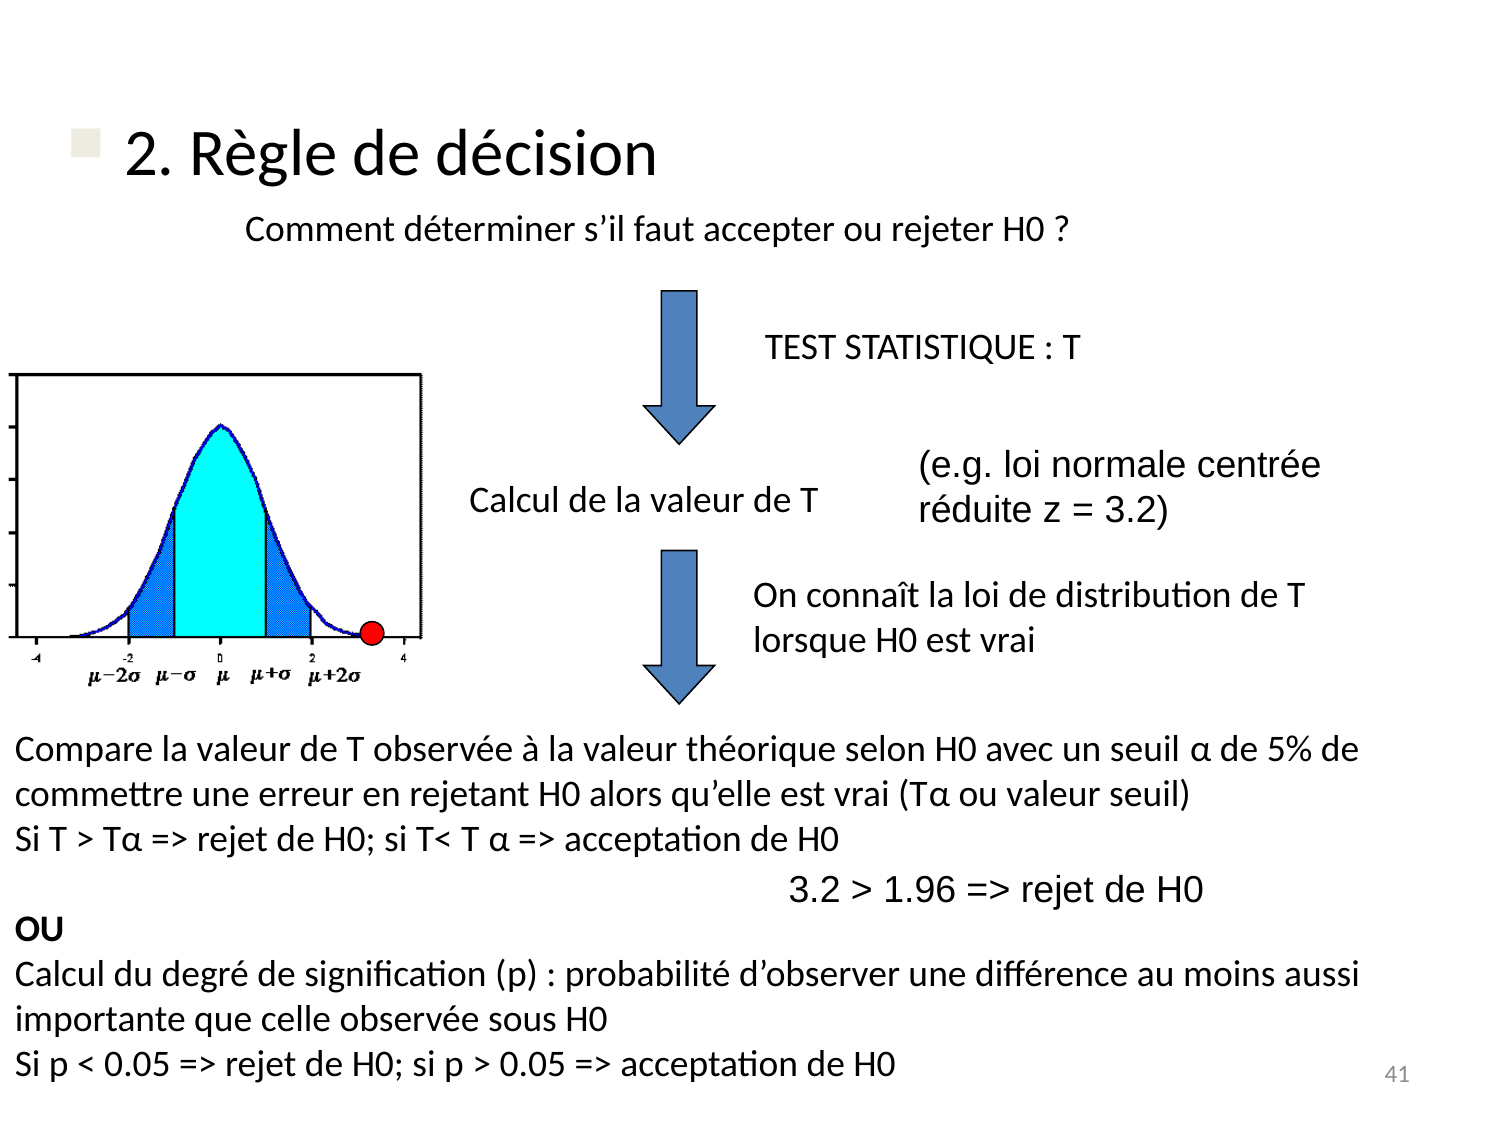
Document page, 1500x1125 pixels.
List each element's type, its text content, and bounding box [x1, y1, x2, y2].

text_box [0, 361, 438, 695]
text_box Calcul de la valeur de T [454, 467, 903, 528]
text_box [643, 550, 715, 704]
slide_number 41 [1074, 1042, 1425, 1103]
text_box TEST STATISTIQUE : T [749, 314, 1282, 374]
text_box 2. Règle de décision [53, 101, 1500, 208]
text_box [643, 290, 715, 445]
text_box 3.2 > 1.96 => rejet de H0 [773, 857, 1235, 918]
text_box (e.g. loi normale centrée réduite z = 3.2) [903, 432, 1365, 538]
text_box On connaît la loi de distribution de T lorsque H0 est vrai [738, 562, 1412, 668]
text_box Comment déterminer s’il faut accepter ou rejeter H0 ? [230, 196, 1188, 257]
text_box Compare la valeur de T observée à la valeur théorique selon H0 avec un seuil α de 5% de commettre une erreur en rejetant H0 alors qu’elle est vrai (Tα ou valeur seuil) Si T > Tα => rejet de H0; si T< T α => acceptation de H0 OU Calcul du degré de signification (p) : probabilité d’observer une différence au moins aussi importante que celle observée sous H0 Si p < 0.05 => rejet de H0; si p > 0.05 => acceptation de H0 [0, 716, 1459, 1125]
